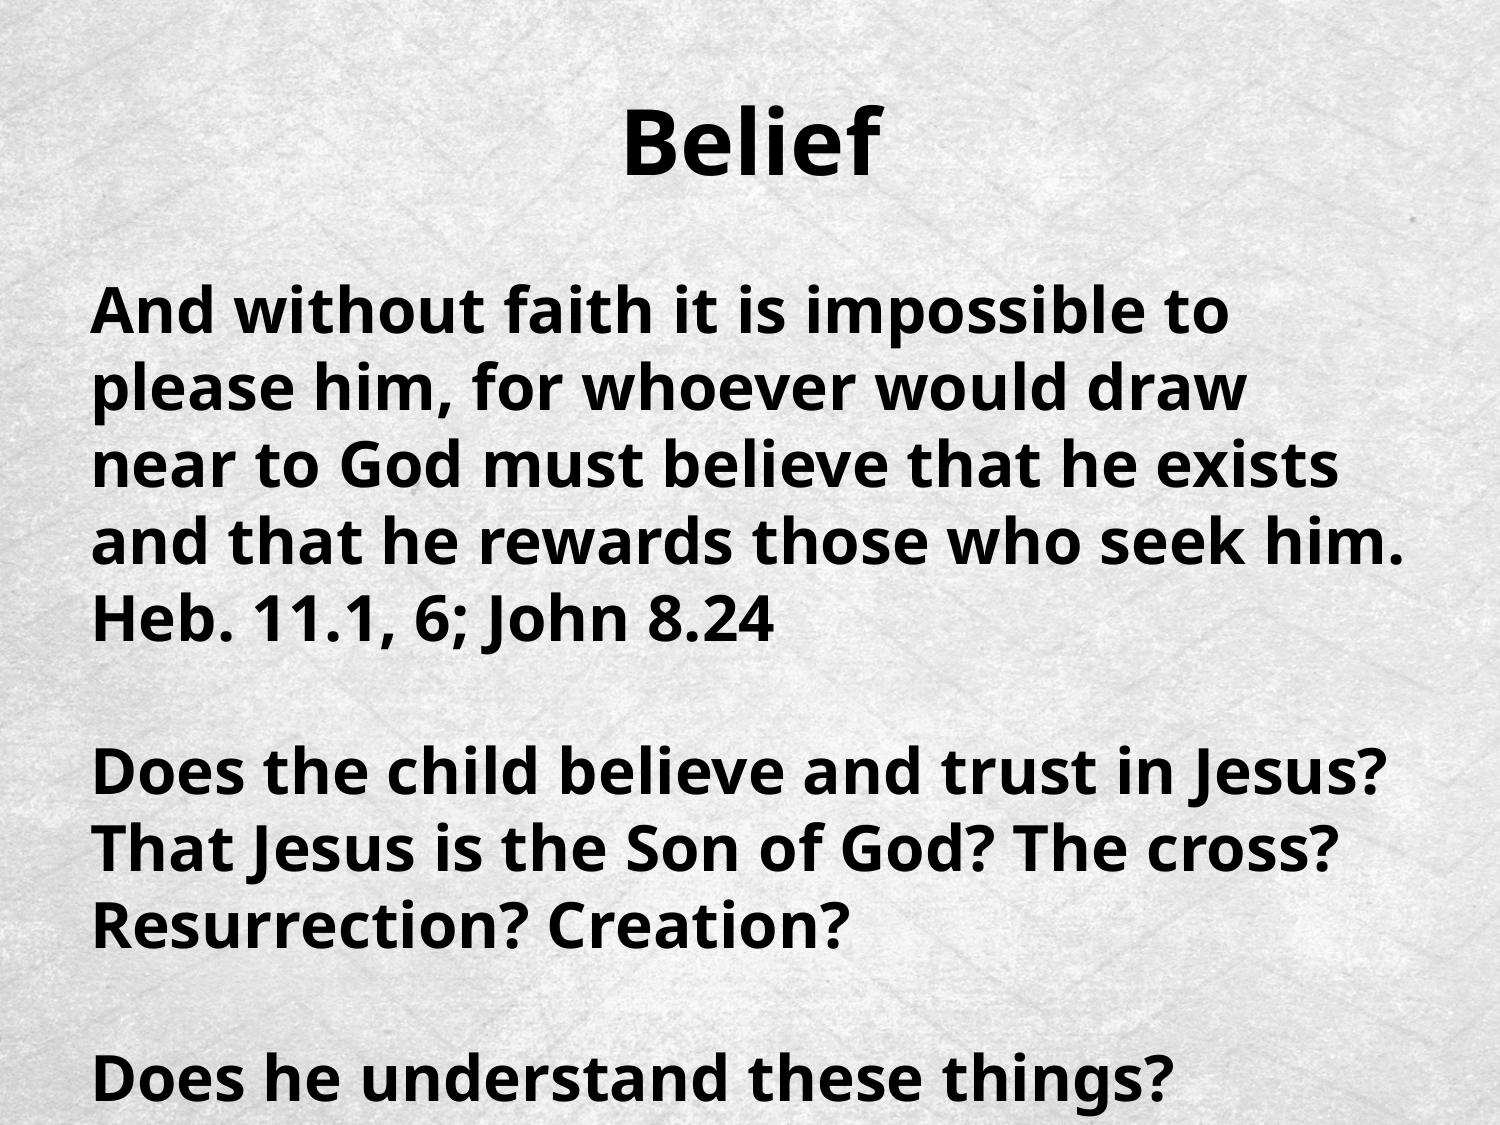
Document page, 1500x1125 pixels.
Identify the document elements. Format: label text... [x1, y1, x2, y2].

list And without faith it is impossible to please him, for whoever would draw near to God must believe that he exists and that he rewards those who seek him. Heb. 11.1, 6; John 8.24 Does the child believe and trust in Jesus? That Jesus is the Son of God? The cross? Resurrection? Creation? Does he understand these things? [75, 262, 1425, 1125]
picture [0, 0, 1500, 1125]
title Belief [75, 45, 1425, 233]
